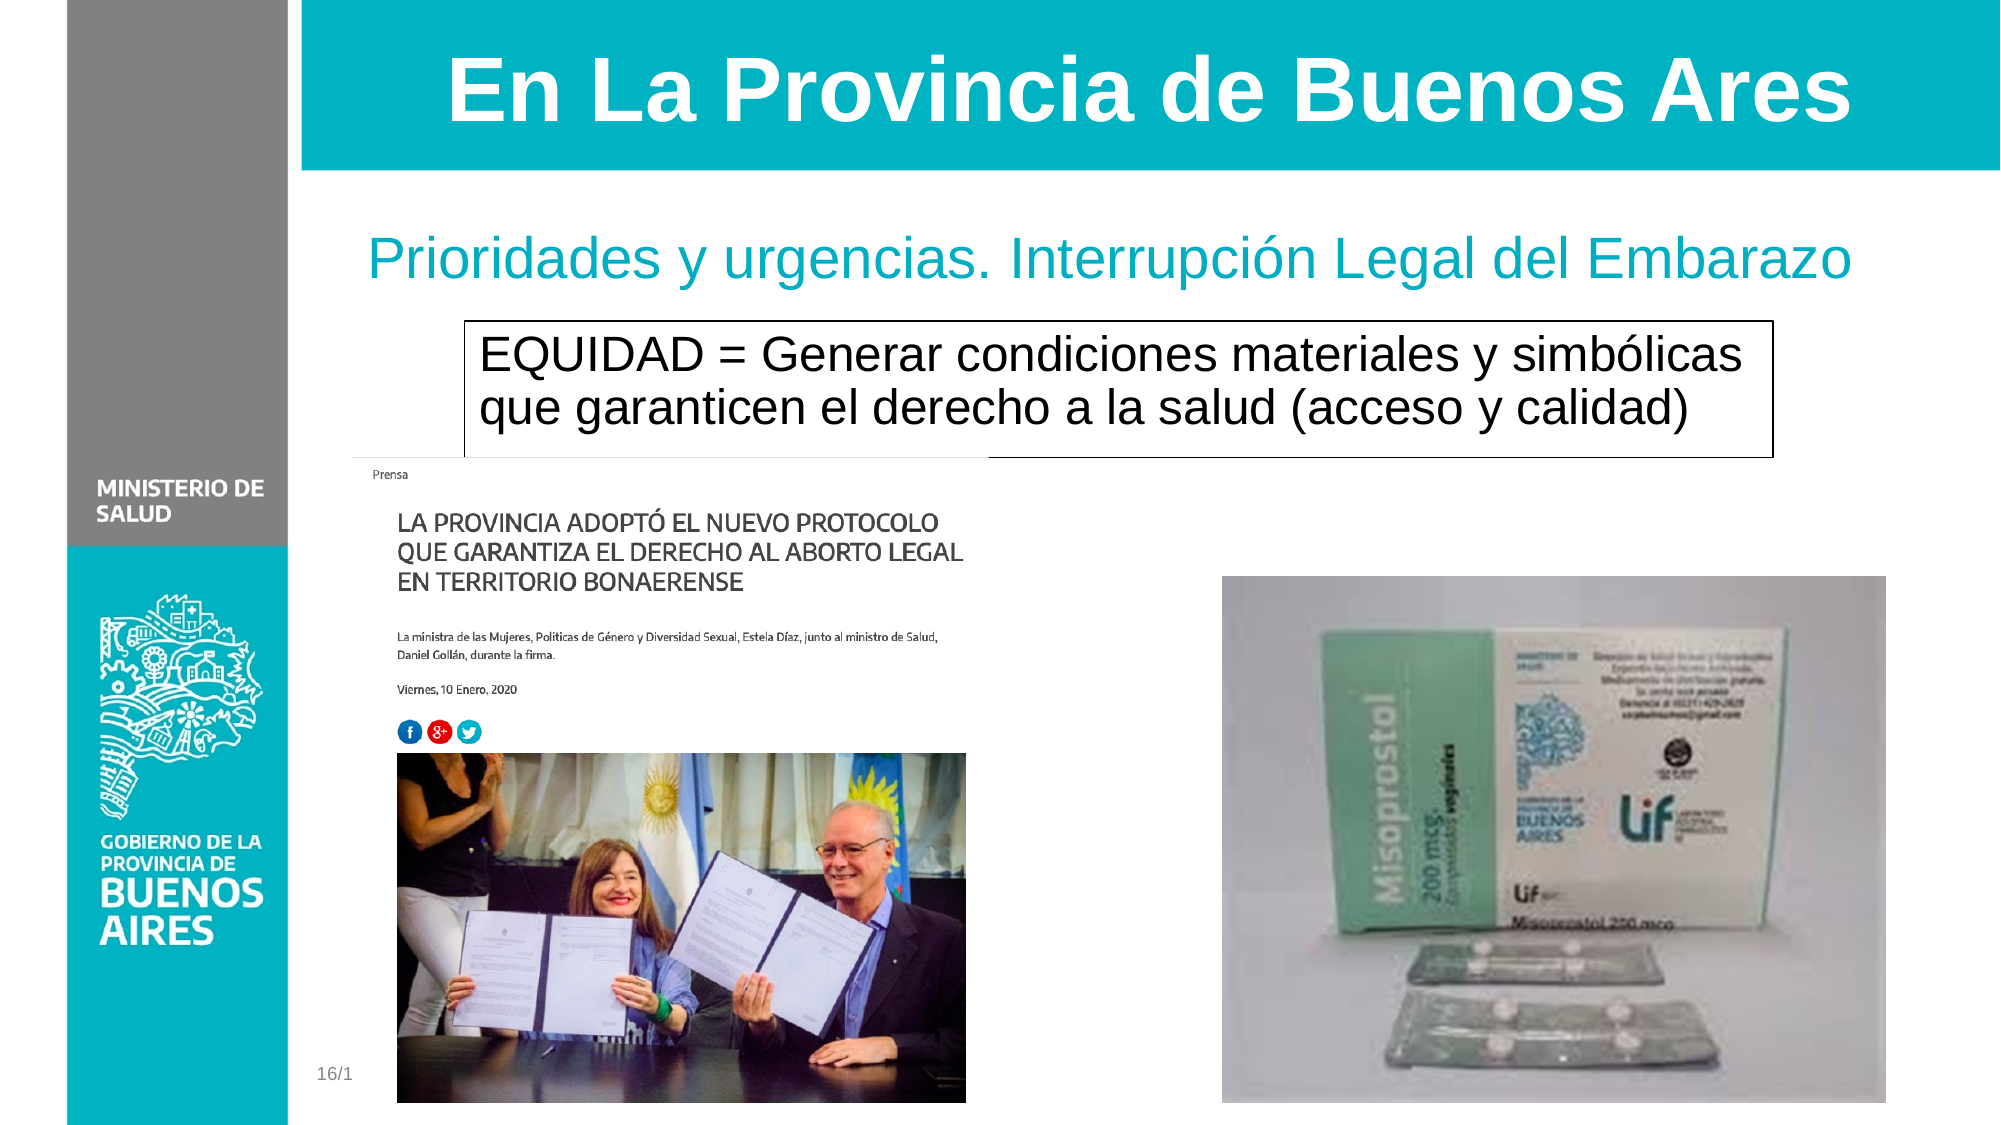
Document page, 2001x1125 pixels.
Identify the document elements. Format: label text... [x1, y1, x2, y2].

text_box En La Provincia de Buenos Ares [301, 0, 2000, 171]
picture [0, 0, 302, 1125]
picture [351, 457, 989, 1103]
text_box EQUIDAD = Generar condiciones materiales y simbólicas que garanticen el derecho a la salud (acceso y calidad) [464, 320, 1773, 458]
picture [1222, 575, 1886, 1103]
text_box Prioridades y urgencias. Interrupción Legal del Embarazo [352, 212, 1886, 298]
